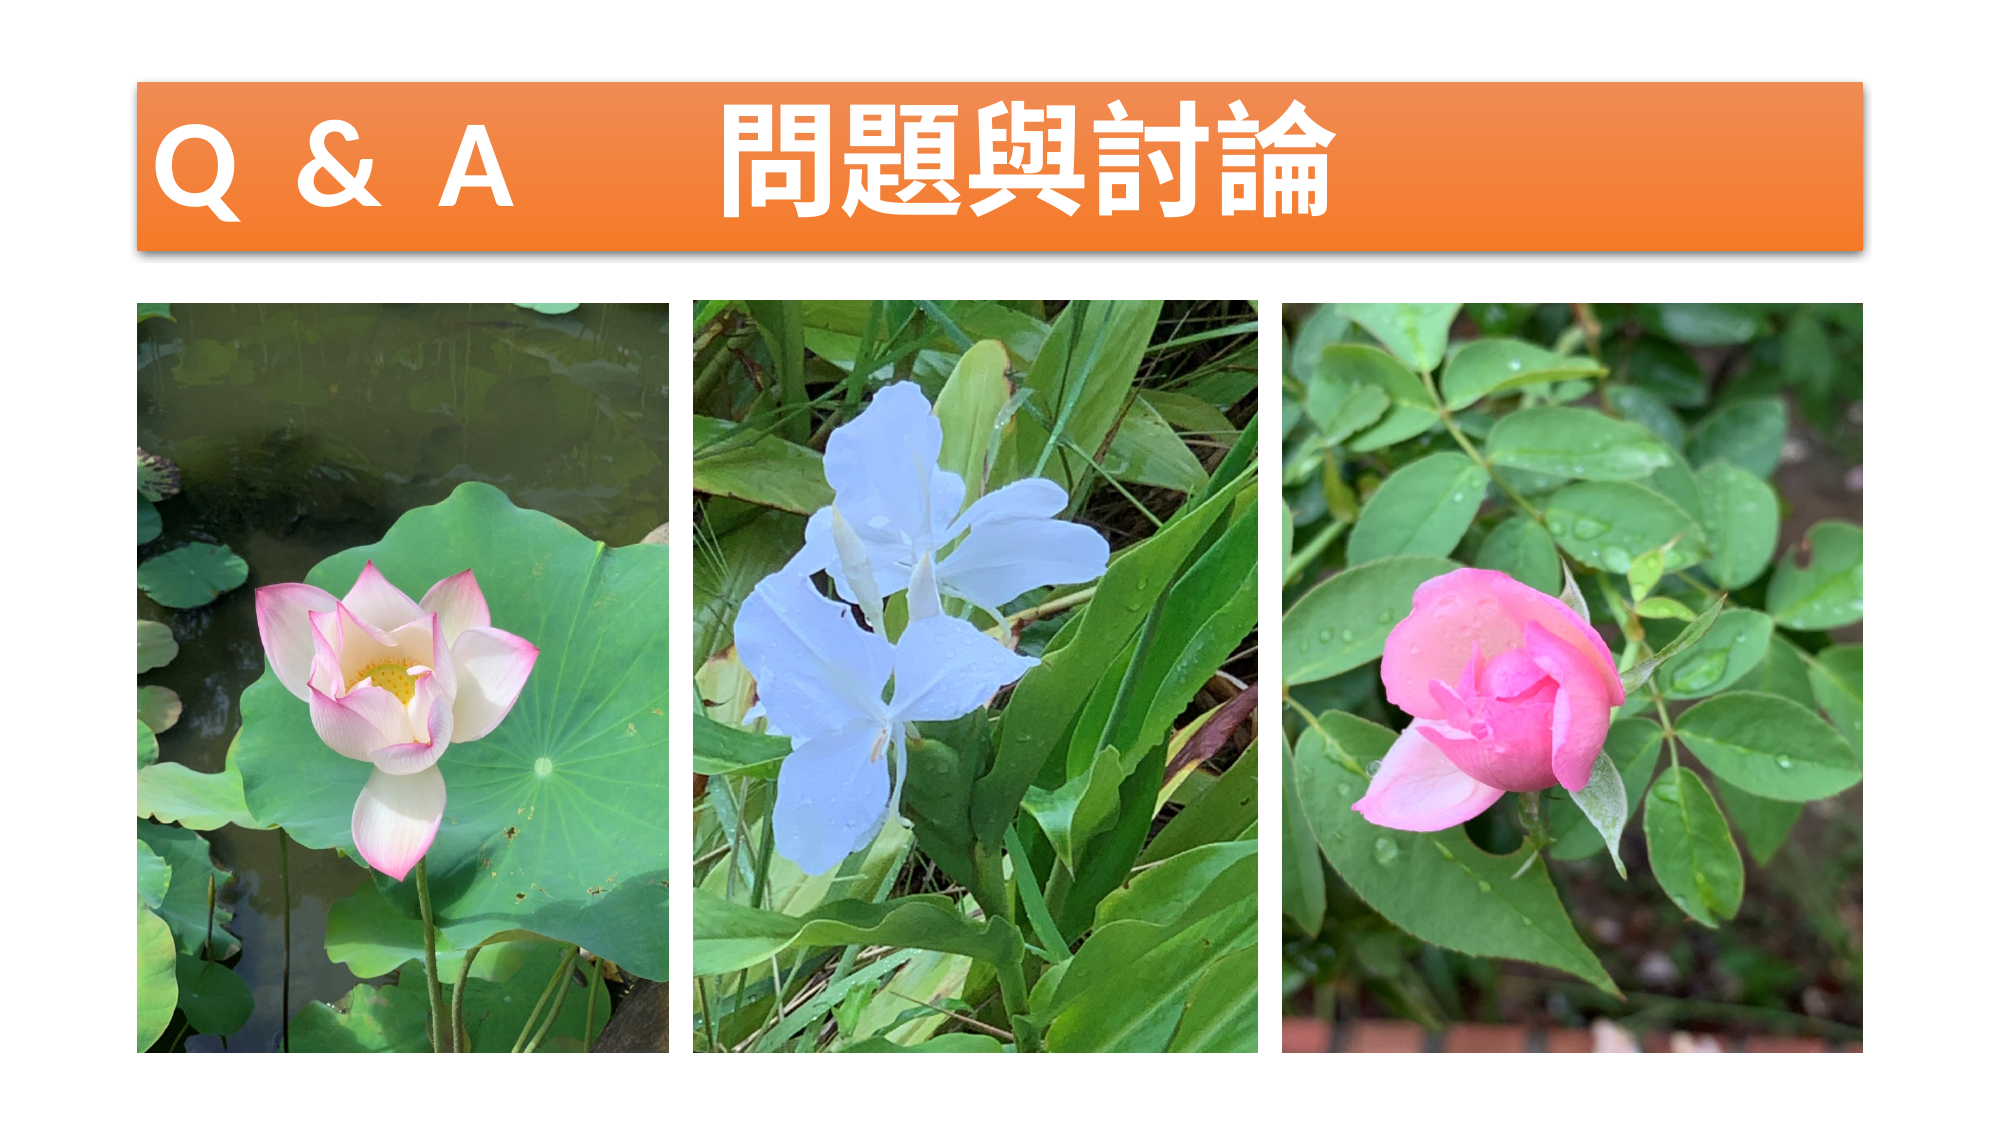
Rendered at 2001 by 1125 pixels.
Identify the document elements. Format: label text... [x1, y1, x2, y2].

picture [1282, 303, 1863, 1053]
picture [693, 300, 1258, 1053]
title Q & A 問題與討論 [137, 82, 1863, 251]
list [137, 303, 669, 1053]
